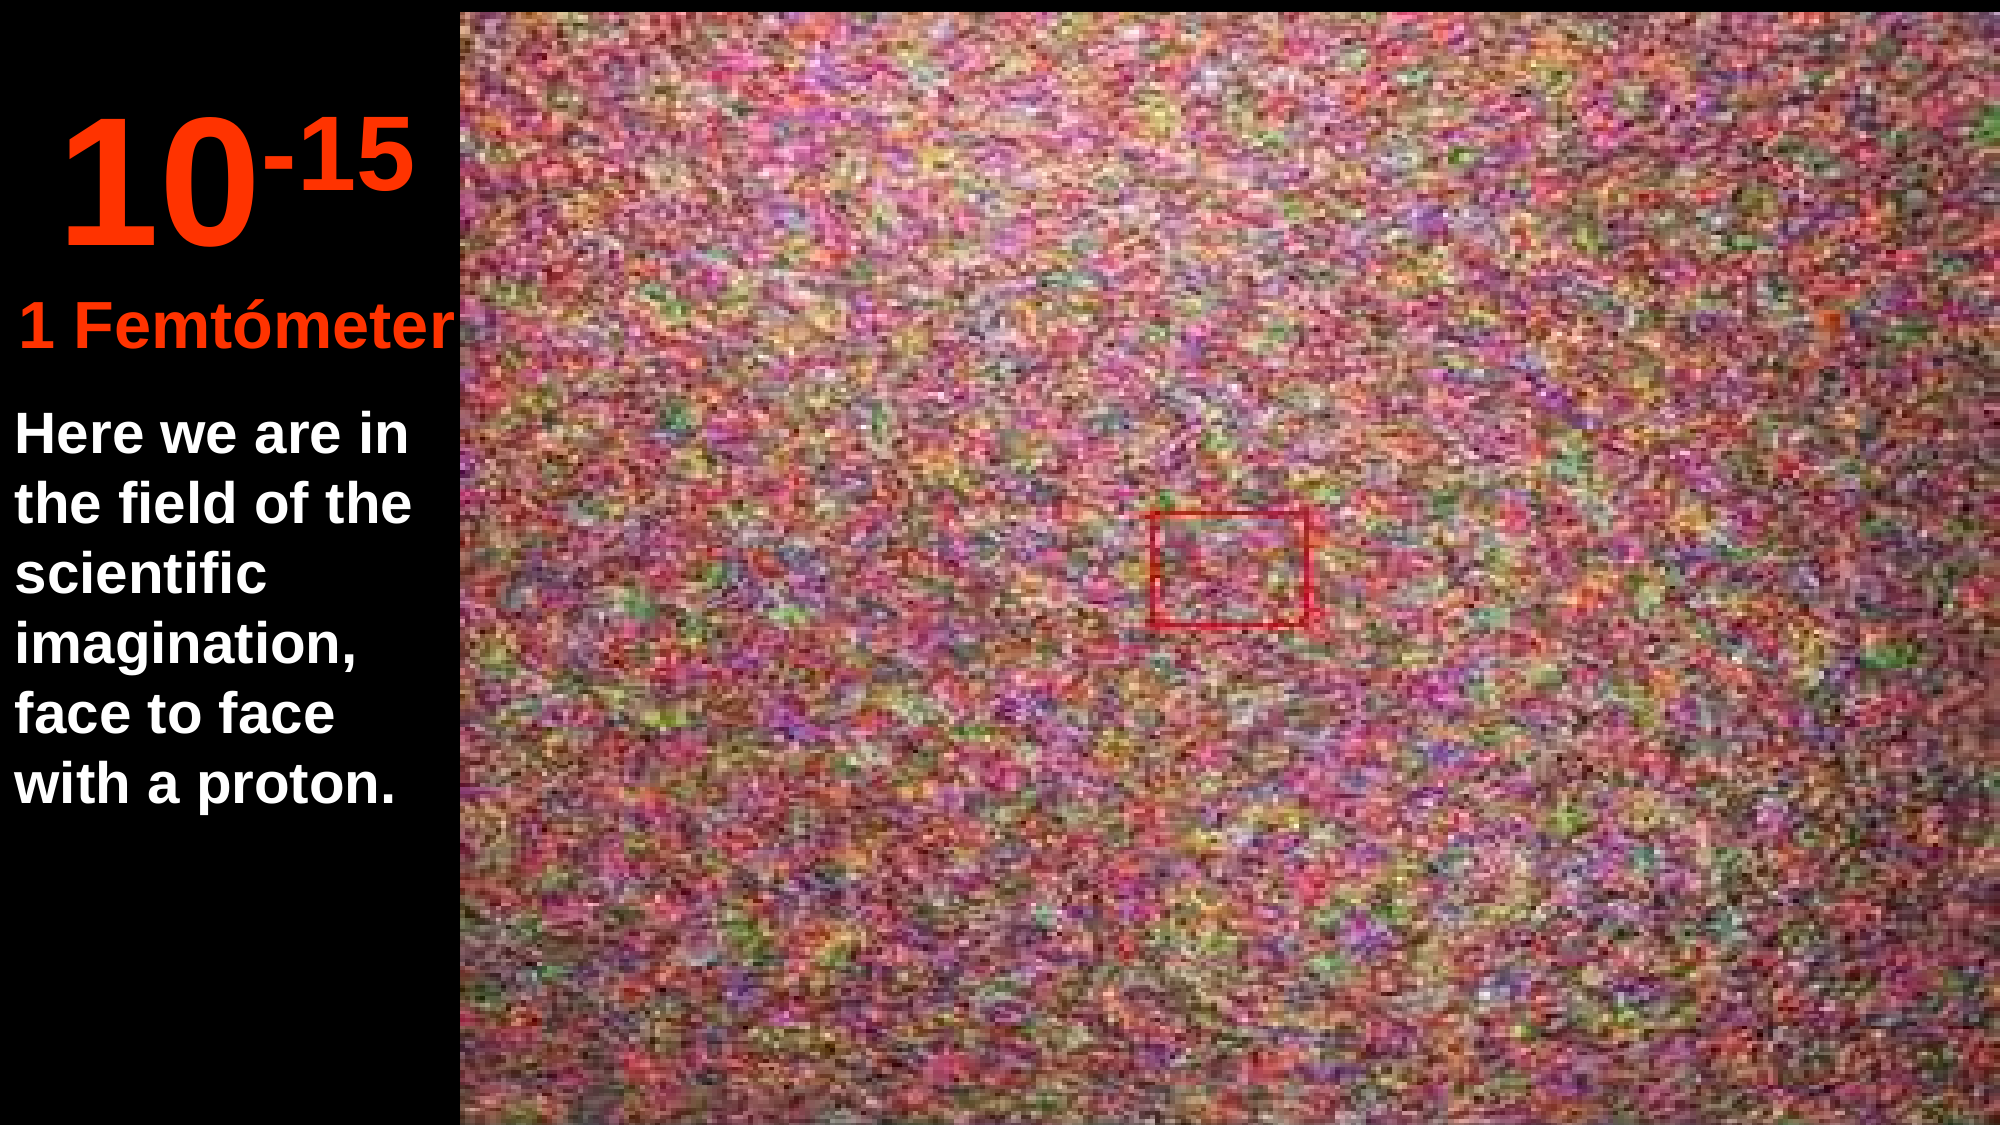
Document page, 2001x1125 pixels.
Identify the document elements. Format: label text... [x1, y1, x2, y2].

text_box 10-15 1 Femtómeter [0, 54, 455, 370]
text_box Here we are in the field of the scientific imagination, face to face with a proton. [0, 387, 450, 823]
picture [460, 12, 2000, 1125]
